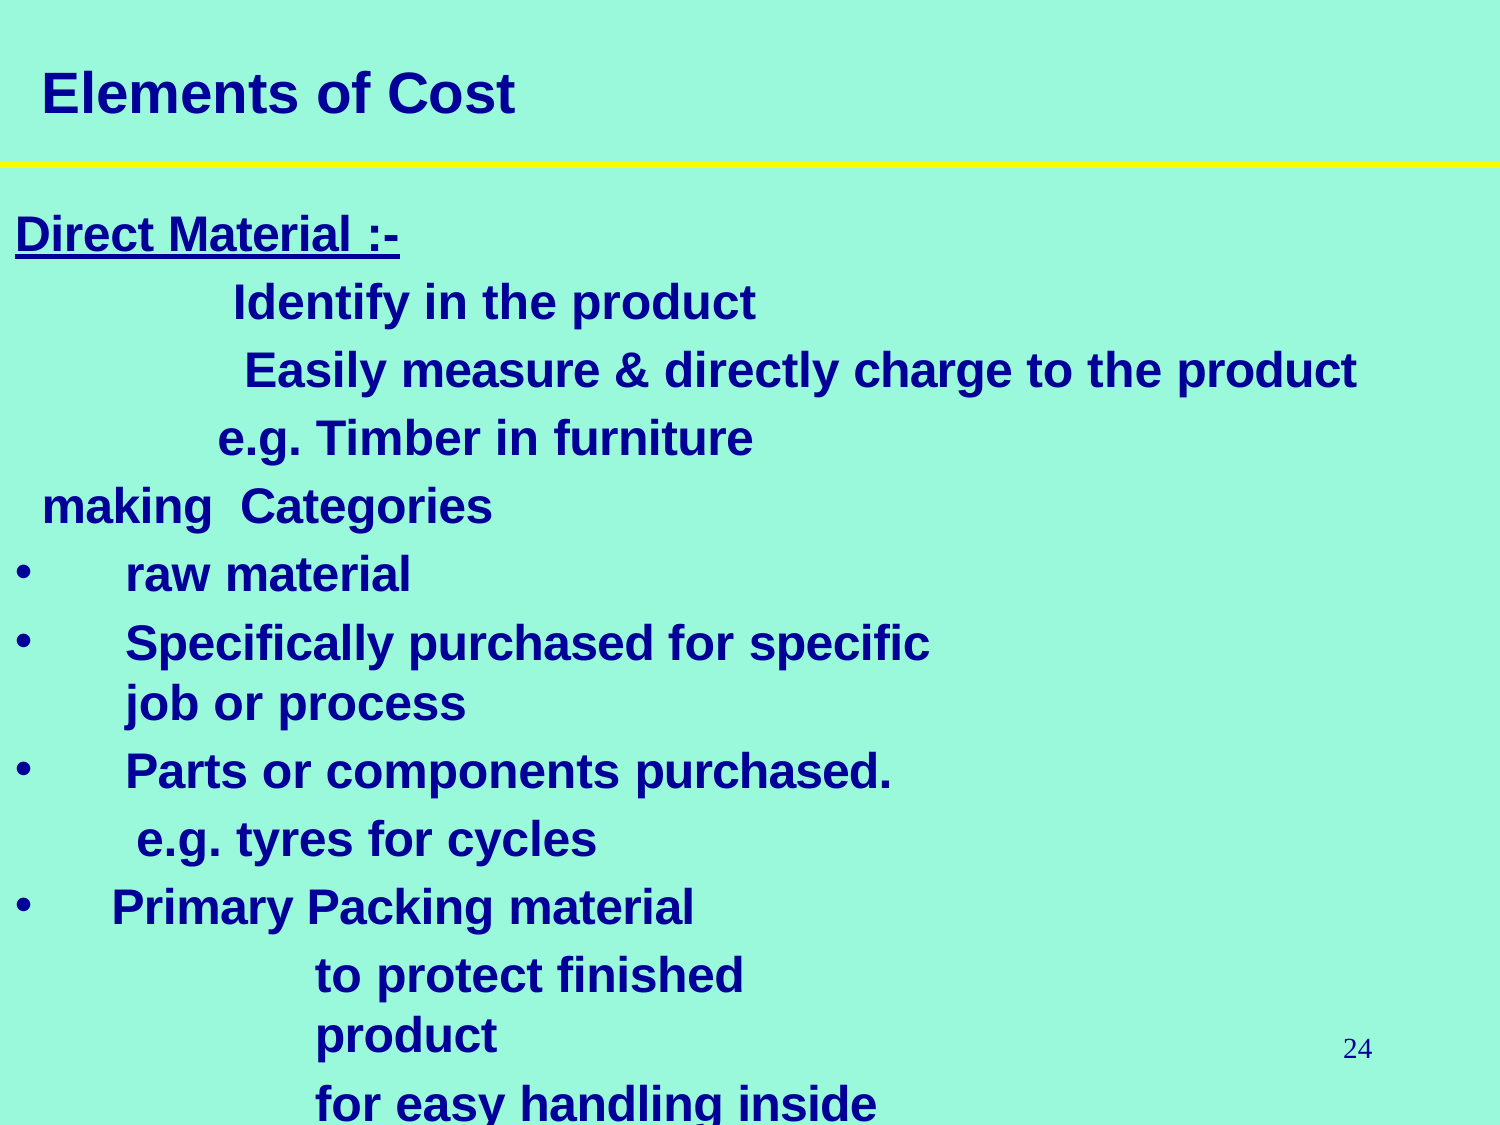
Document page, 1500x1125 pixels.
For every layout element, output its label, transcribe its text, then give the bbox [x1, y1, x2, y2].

text_box Direct Material :- Identify in the product Easily measure & directly charge to the product e.g. Timber in furniture making Categories raw material Specifically purchased for specific job or process Parts or components purchased. e.g. tyres for cycles Primary Packing material to protect finished product for easy handling inside the factory. [12, 190, 1359, 1125]
slide_number 24 [1359, 1030, 1377, 1125]
title Elements of Cost [39, 52, 521, 190]
